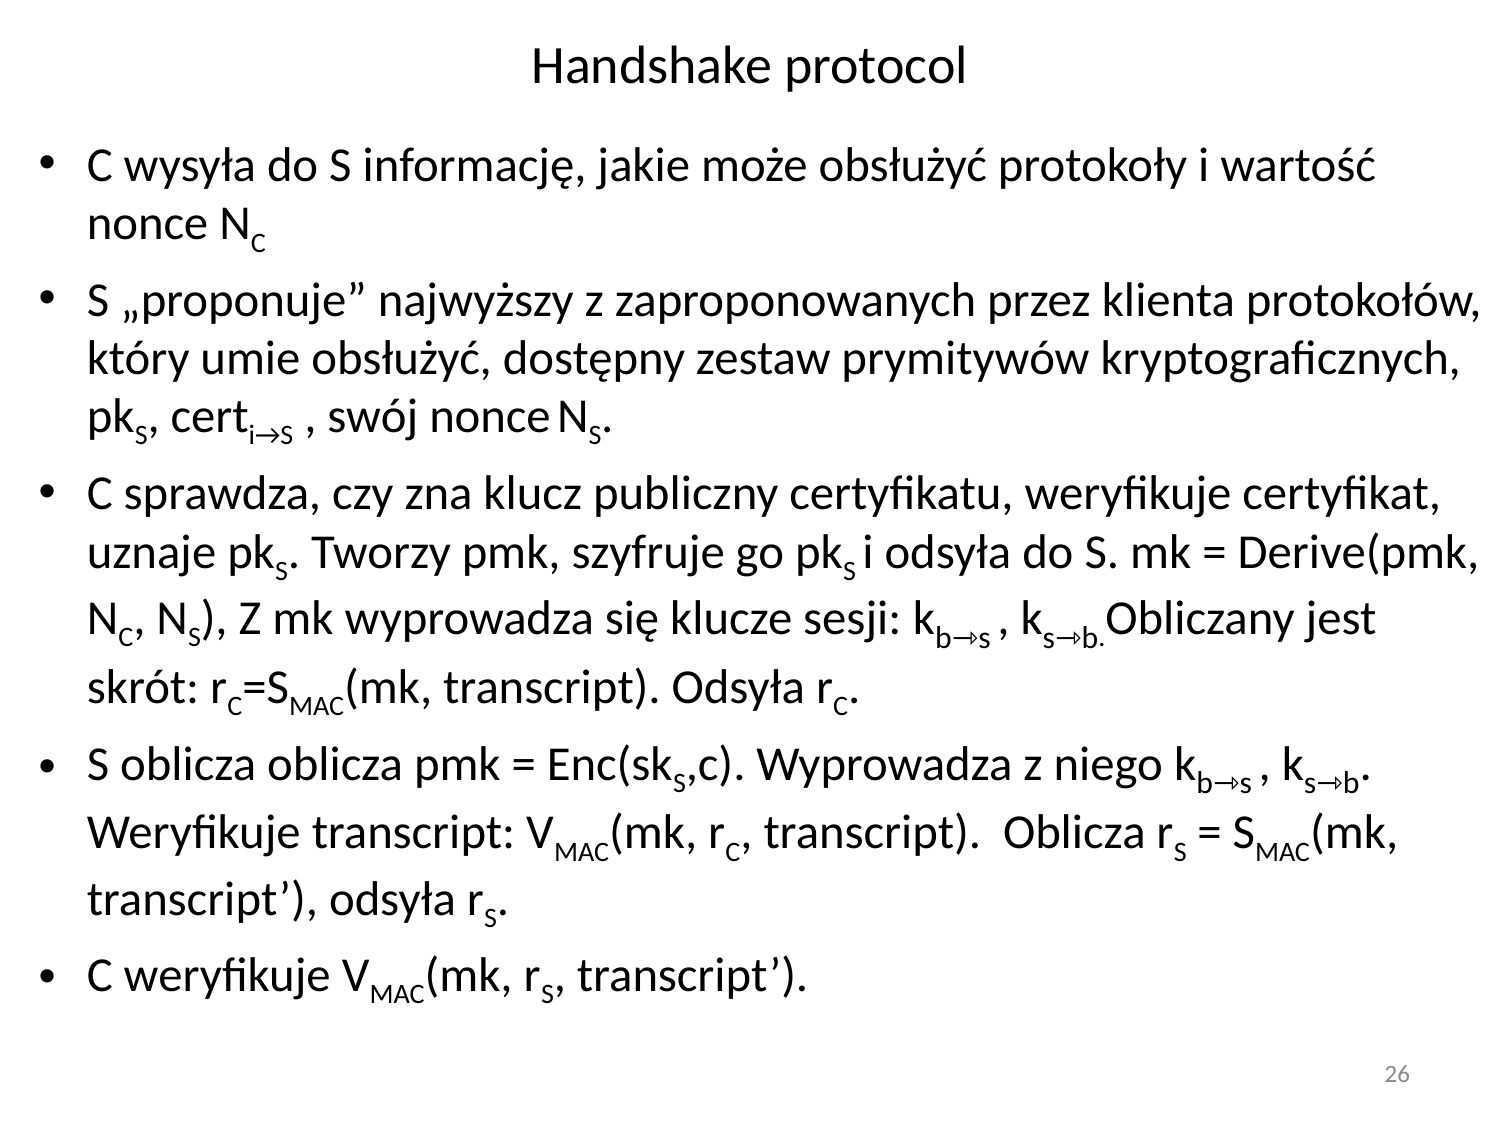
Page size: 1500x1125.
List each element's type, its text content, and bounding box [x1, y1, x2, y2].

title Handshake protocol [75, 21, 1425, 102]
slide_number 26 [1074, 1042, 1425, 1103]
list C wysyła do S informację, jakie może obsłużyć protokoły i wartość nonce NC S „proponuje” najwyższy z zaproponowanych przez klienta protokołów, który umie obsłużyć, dostępny zestaw prymitywów kryptograficznych, pkS, certi→S , swój nonce NS. C sprawdza, czy zna klucz publiczny certyfikatu, weryfikuje certyfikat, uznaje pkS. Tworzy pmk, szyfruje go pkS i odsyła do S. mk = Derive(pmk, NC, NS), Z mk wyprowadza się klucze sesji: kb⇾s , ks⇾b.Obliczany jest skrót: rC=SMAC(mk, transcript). Odsyła rC. S oblicza oblicza pmk = Enc(skS,c). Wyprowadza z niego kb⇾s , ks⇾b. Weryfikuje transcript: VMAC(mk, rC, transcript). Oblicza rS = SMAC(mk, transcript’), odsyła rS. C weryfikuje VMAC(mk, rS, transcript’). [23, 125, 1500, 1024]
